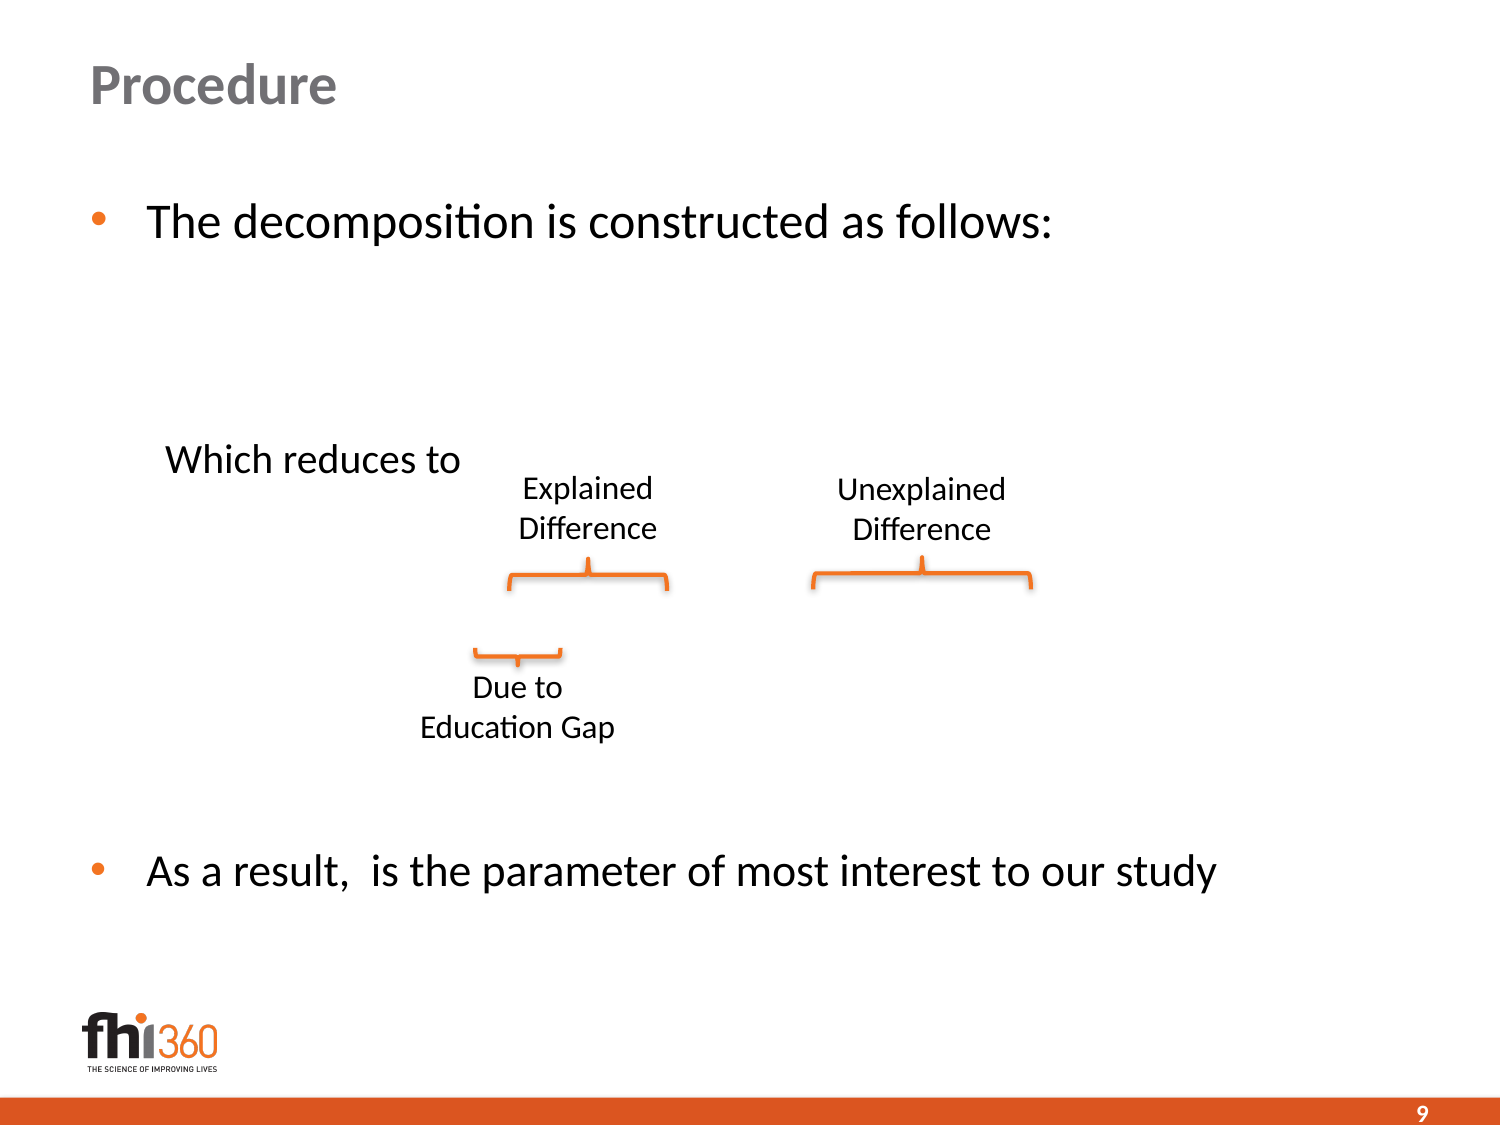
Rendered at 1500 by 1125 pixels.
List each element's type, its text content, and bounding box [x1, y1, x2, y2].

slide_number 9 [1362, 1097, 1444, 1125]
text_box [396, 458, 1032, 757]
picture [82, 1012, 217, 1072]
title Procedure [75, 0, 1007, 163]
